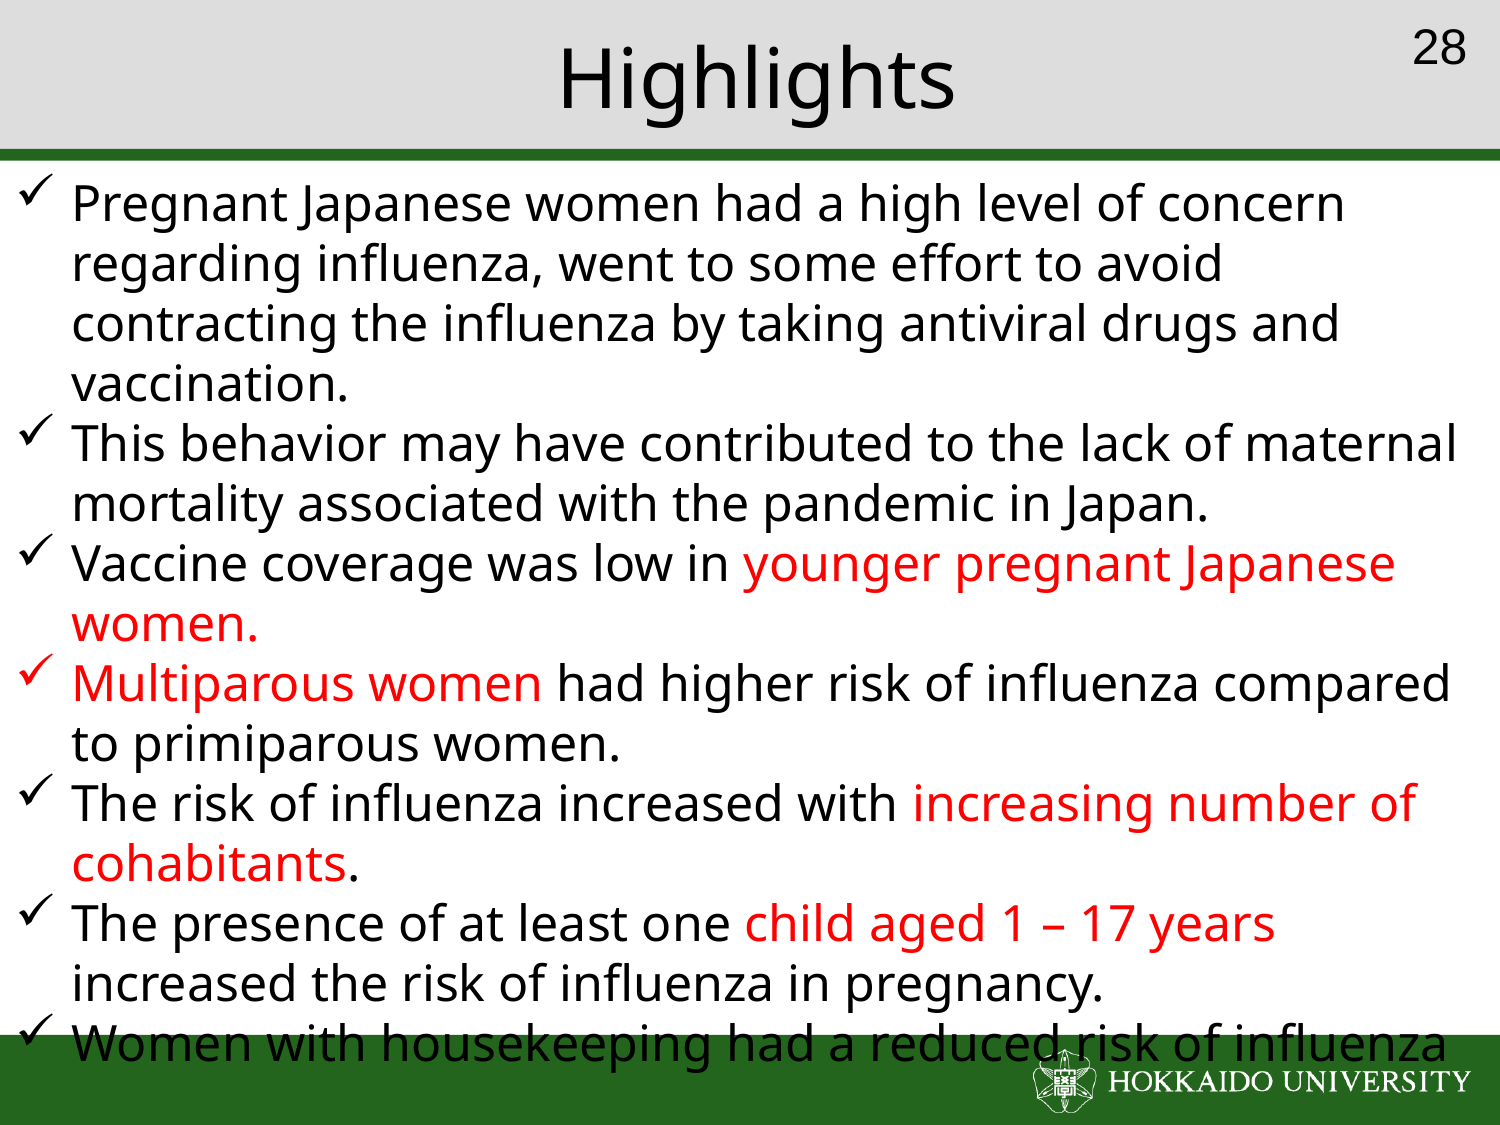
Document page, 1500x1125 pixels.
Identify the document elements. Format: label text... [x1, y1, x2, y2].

slide_number 27 [1350, 7, 1483, 87]
picture [1033, 1049, 1471, 1113]
list Pregnant Japanese women had a high level of concern regarding influenza, went to some effort to avoid contracting the influenza by taking antiviral drugs and vaccination. This behavior may have contributed to the lack of maternal mortality associated with the pandemic in Japan. Vaccine coverage was low in younger pregnant Japanese women. Multiparous women had higher risk of influenza compared to primiparous women. The risk of influenza increased with increasing number of cohabitants. The presence of at least one child aged 1 – 17 years increased the risk of influenza in pregnancy. Women with housekeeping had a reduced risk of influenza [0, 163, 1500, 979]
title Highlights [136, 0, 1378, 150]
